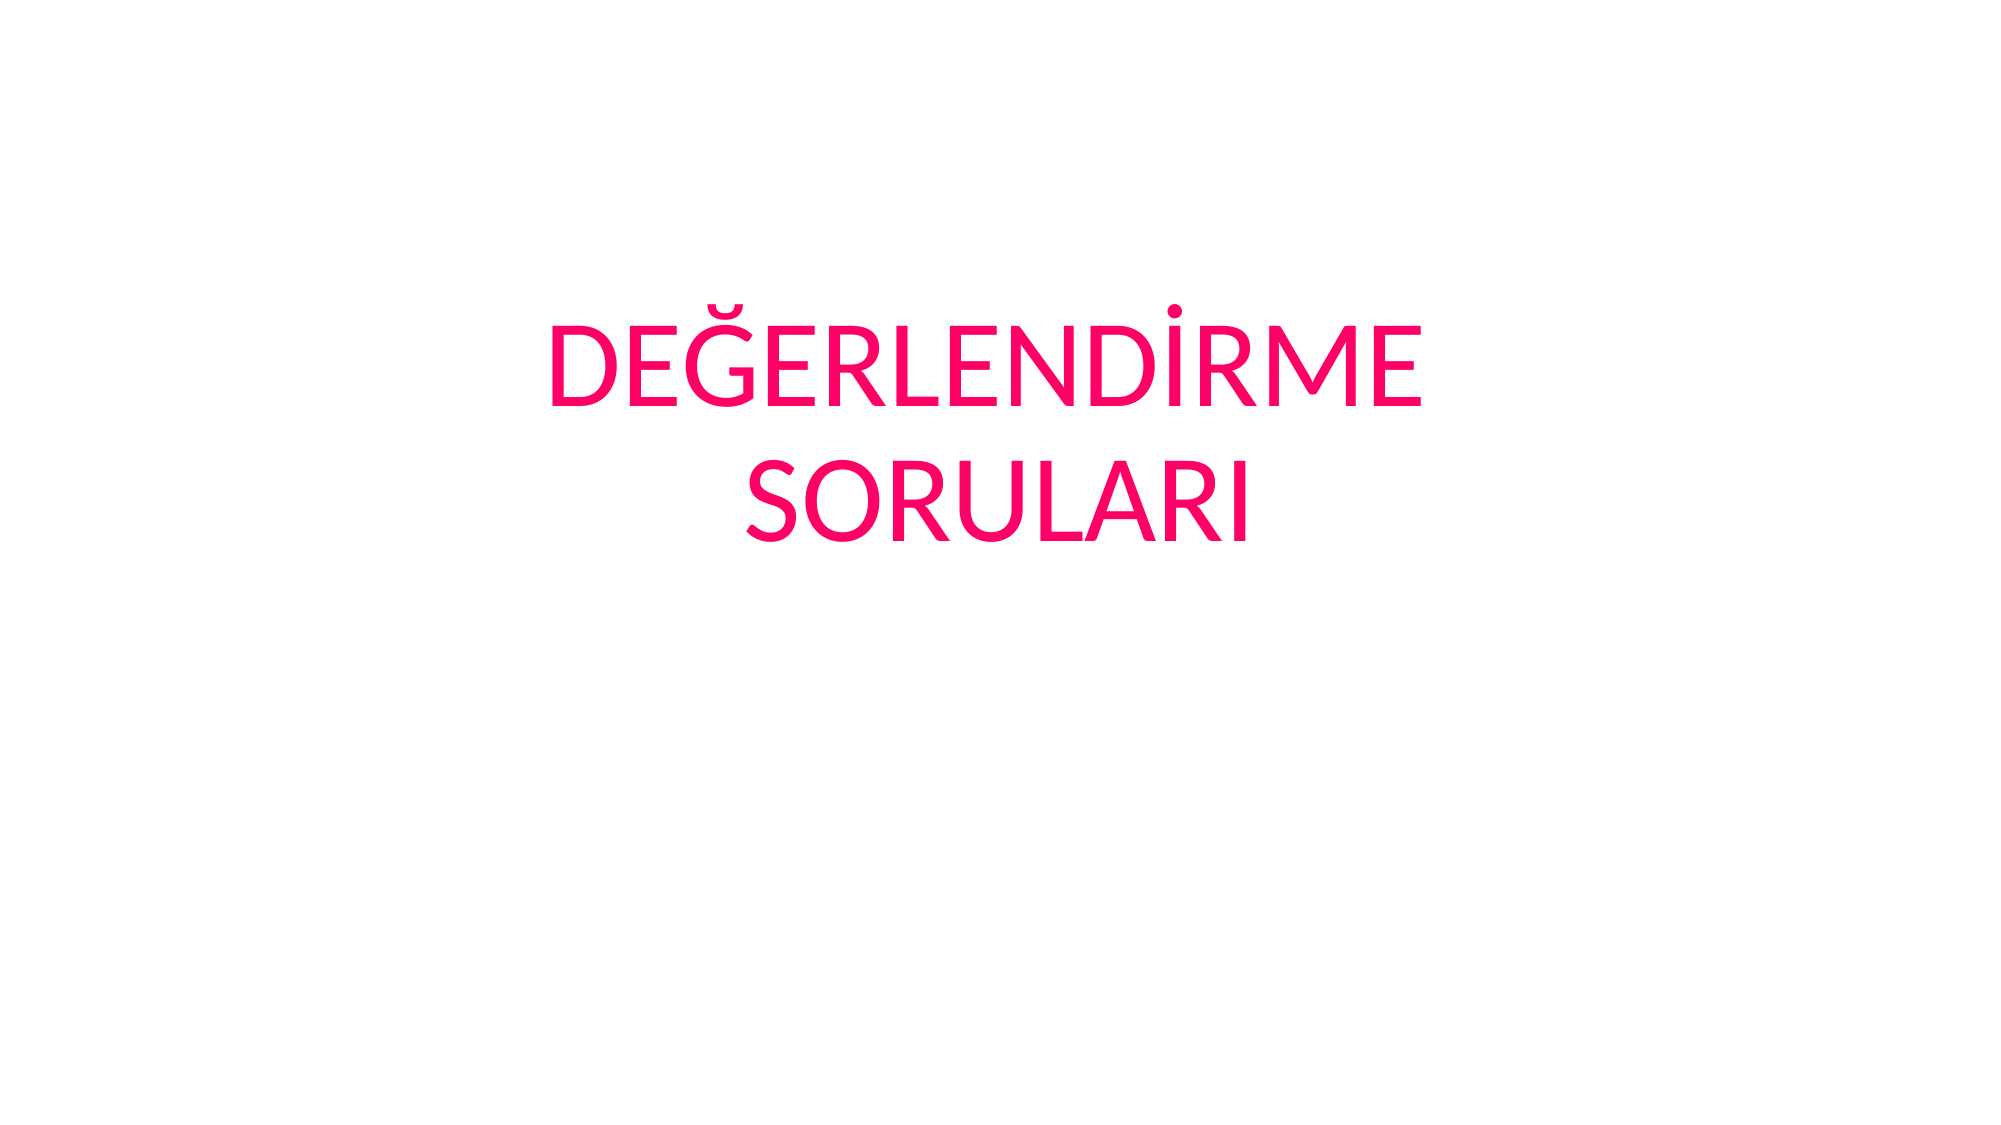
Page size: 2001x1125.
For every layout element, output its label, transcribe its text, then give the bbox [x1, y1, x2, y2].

title DEĞERLENDİRME SORULARI [249, 184, 1750, 576]
